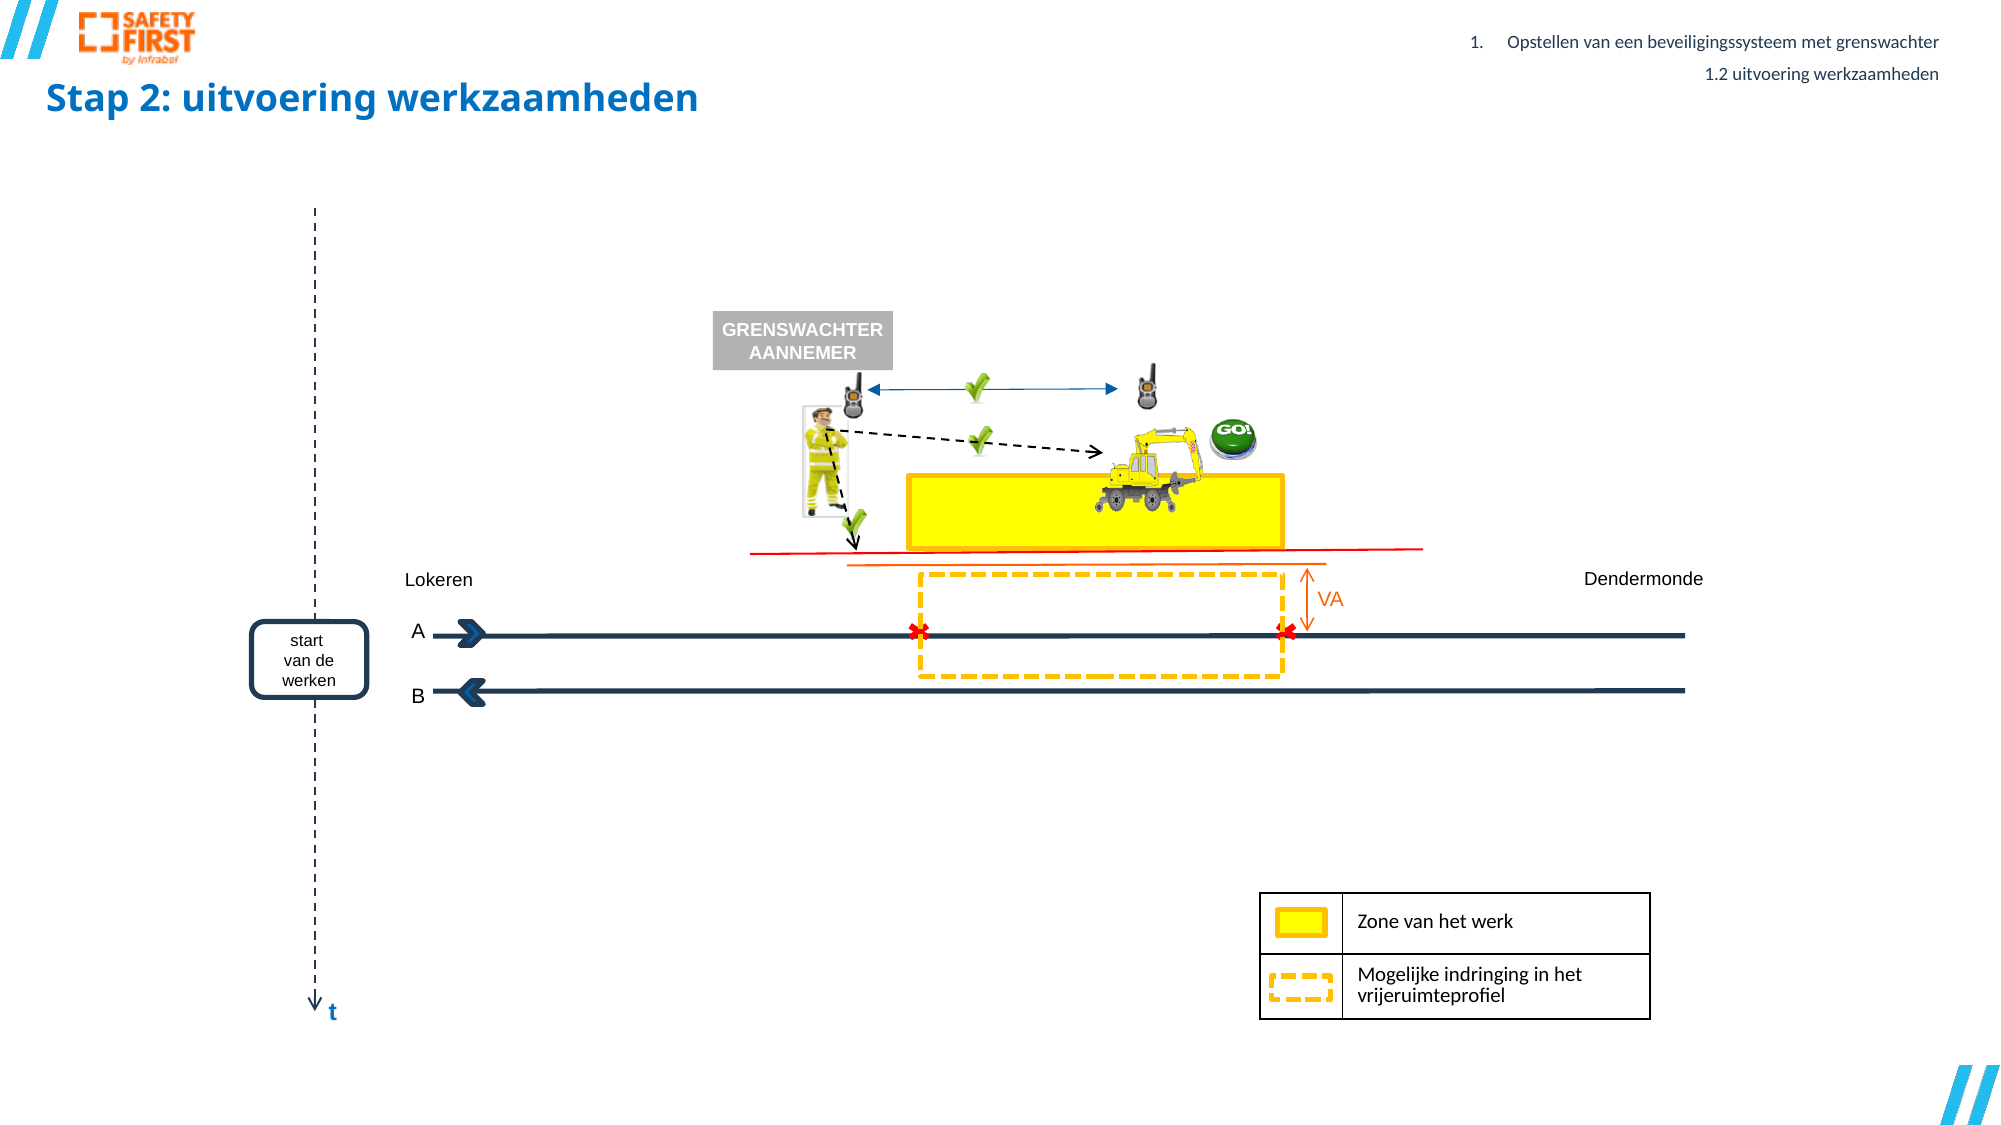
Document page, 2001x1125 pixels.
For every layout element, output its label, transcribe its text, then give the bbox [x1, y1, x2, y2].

picture [964, 421, 995, 429]
table_cell [1261, 955, 1342, 1018]
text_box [749, 549, 1424, 554]
table_header [1261, 894, 1342, 953]
table_cell Mogelijke indringing in het vrijeruimteprofiel [1343, 955, 1649, 1018]
text_box t [303, 987, 363, 1033]
text_box A [391, 610, 445, 650]
text_box start van de werken [315, 621, 367, 698]
picture [1940, 1065, 2000, 1125]
text_box [920, 574, 1277, 635]
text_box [825, 429, 1103, 453]
text_box B [391, 675, 445, 716]
picture [961, 368, 992, 409]
text_box Dendermonde [1566, 559, 1721, 597]
list Opstellen van een beveiligingssysteem met grenswachter 1.2 uitvoering werkzaamheden [1447, 25, 1954, 85]
text_box Stap 2: uitvoering werkzaamheden [31, 66, 1032, 127]
picture [964, 453, 995, 462]
picture [1209, 418, 1258, 460]
text_box [462, 680, 484, 690]
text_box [1259, 567, 1402, 632]
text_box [1277, 632, 1296, 638]
text_box start van de werken [251, 621, 314, 698]
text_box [910, 625, 928, 638]
text_box Lokeren [373, 560, 504, 598]
text_box GRENSWACHTER AANNEMER [712, 311, 893, 371]
text_box [459, 692, 484, 705]
text_box [1271, 976, 1331, 1000]
picture [857, 504, 869, 545]
picture [802, 371, 864, 518]
text_box [920, 637, 1283, 677]
text_box [459, 637, 480, 646]
text_box [459, 621, 484, 635]
table_header Zone van het werk [1343, 894, 1649, 953]
picture [79, 12, 195, 65]
picture [1095, 427, 1203, 515]
picture [1136, 362, 1158, 411]
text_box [825, 433, 857, 551]
text_box [1277, 909, 1325, 936]
picture [0, 0, 59, 59]
text_box [908, 475, 1283, 549]
